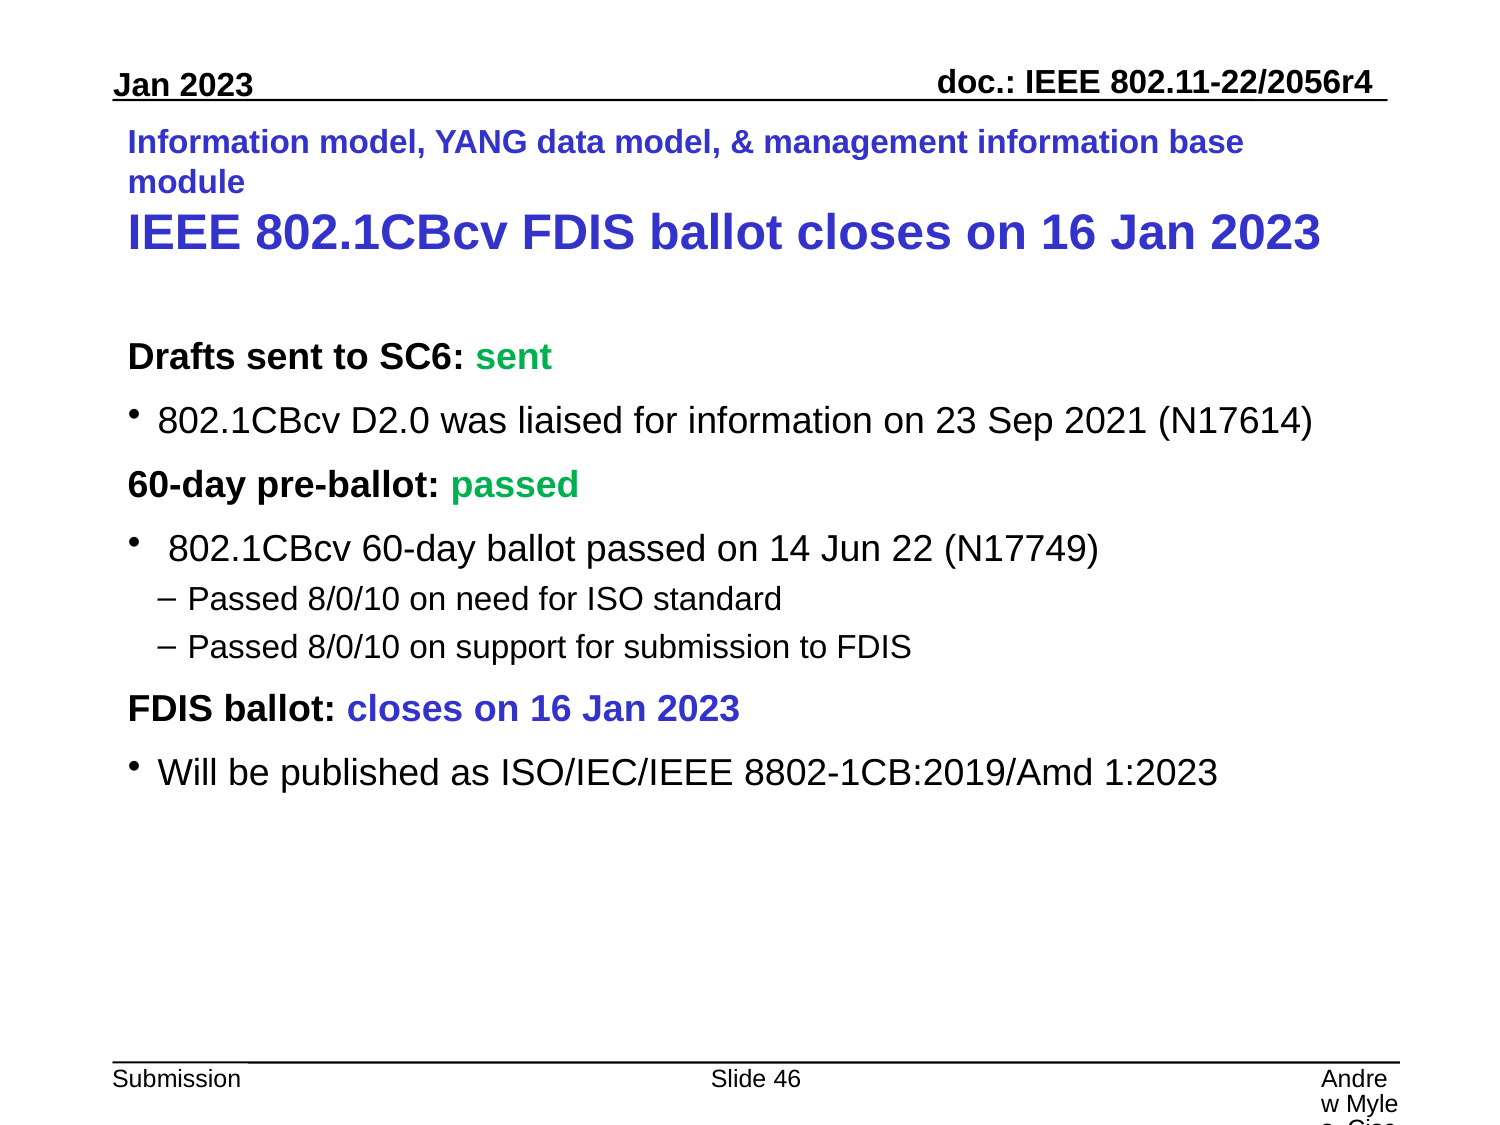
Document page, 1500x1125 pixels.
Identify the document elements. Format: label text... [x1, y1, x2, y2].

slide_number Slide 46 [709, 1061, 803, 1093]
list Drafts sent to SC6: sent 802.1CBcv D2.0 was liaised for information on 23 Sep 2021 (N17614) 60-day pre-ballot: passed 802.1CBcv 60-day ballot passed on 14 Jun 22 (N17749) Passed 8/0/10 on need for ISO standard Passed 8/0/10 on support for submission to FDIS FDIS ballot: closes on 16 Jan 2023 Will be published as ISO/IEC/IEEE 8802-1CB:2019/Amd 1:2023 [112, 324, 1388, 1000]
title Information model, YANG data model, & management information base module IEEE 802.1CBcv FDIS ballot closes on 16 Jan 2023 [112, 112, 1388, 288]
footer Andrew Myles, Cisco [1320, 1061, 1402, 1093]
